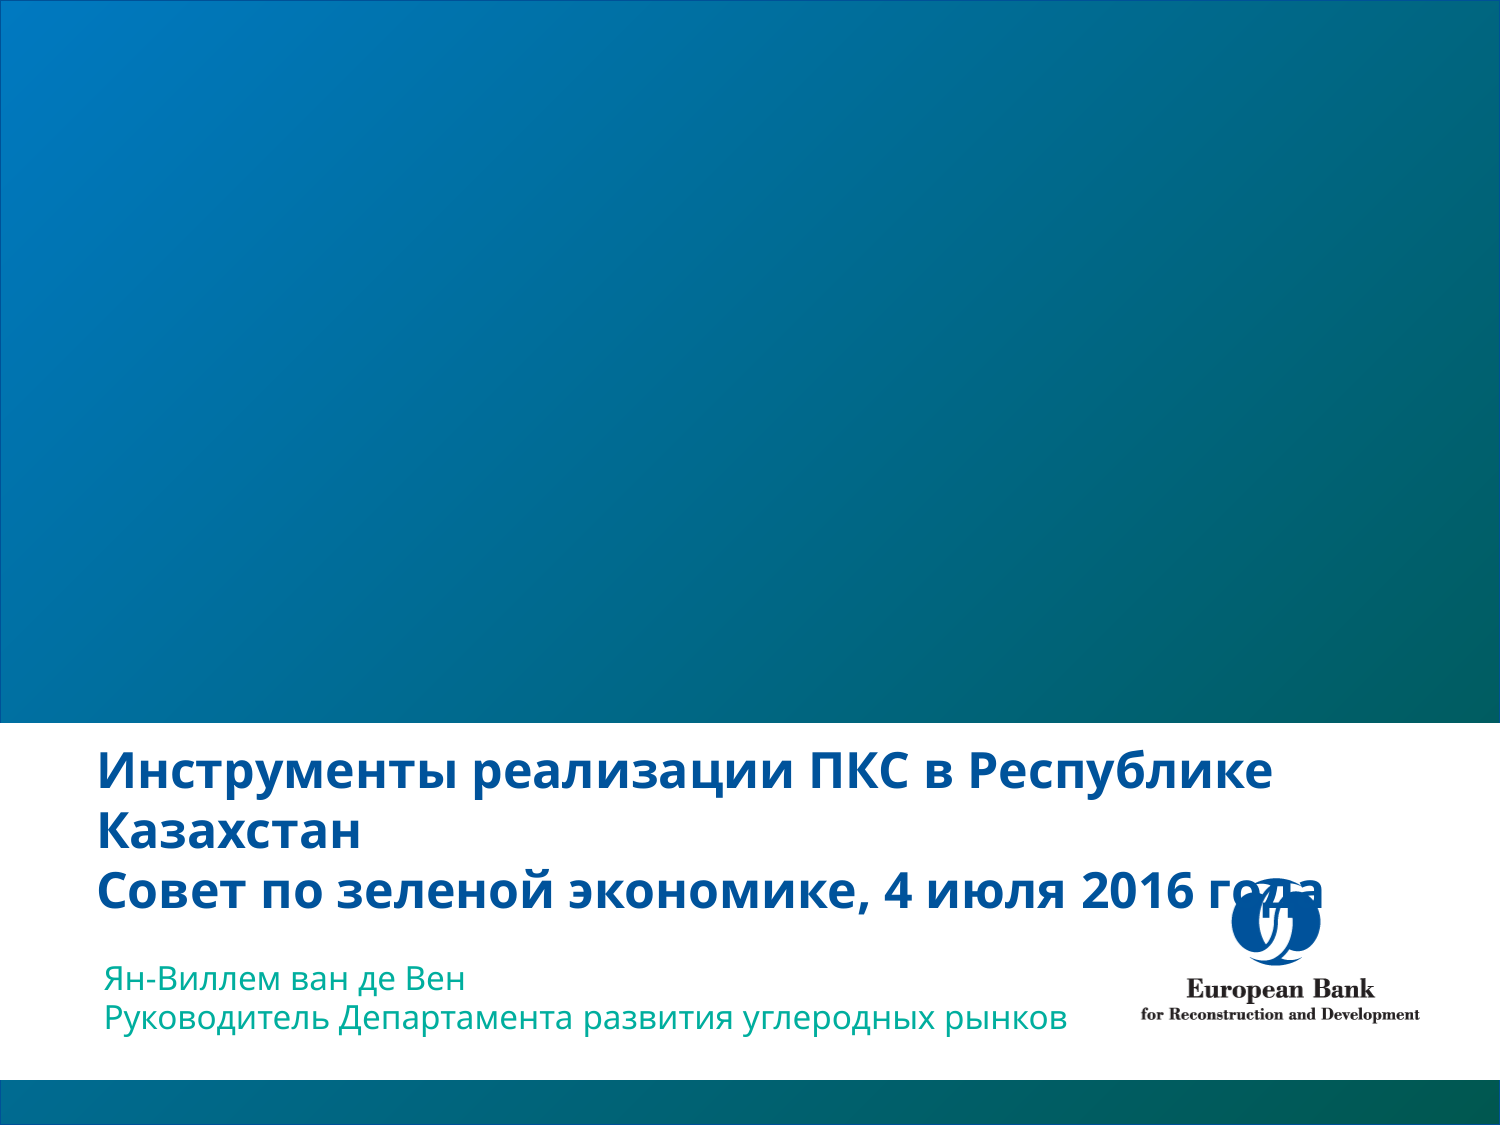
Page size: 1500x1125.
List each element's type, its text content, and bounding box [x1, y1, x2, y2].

picture [0, 723, 1500, 1080]
list Ян-Виллем ван де Вен Руководитель Департамента развития углеродных рынков [103, 956, 1109, 1057]
title Инструменты реализации ПКС в Республике Казахстан Совет по зеленой экономике, 4 июля 2016 года [96, 798, 1454, 919]
